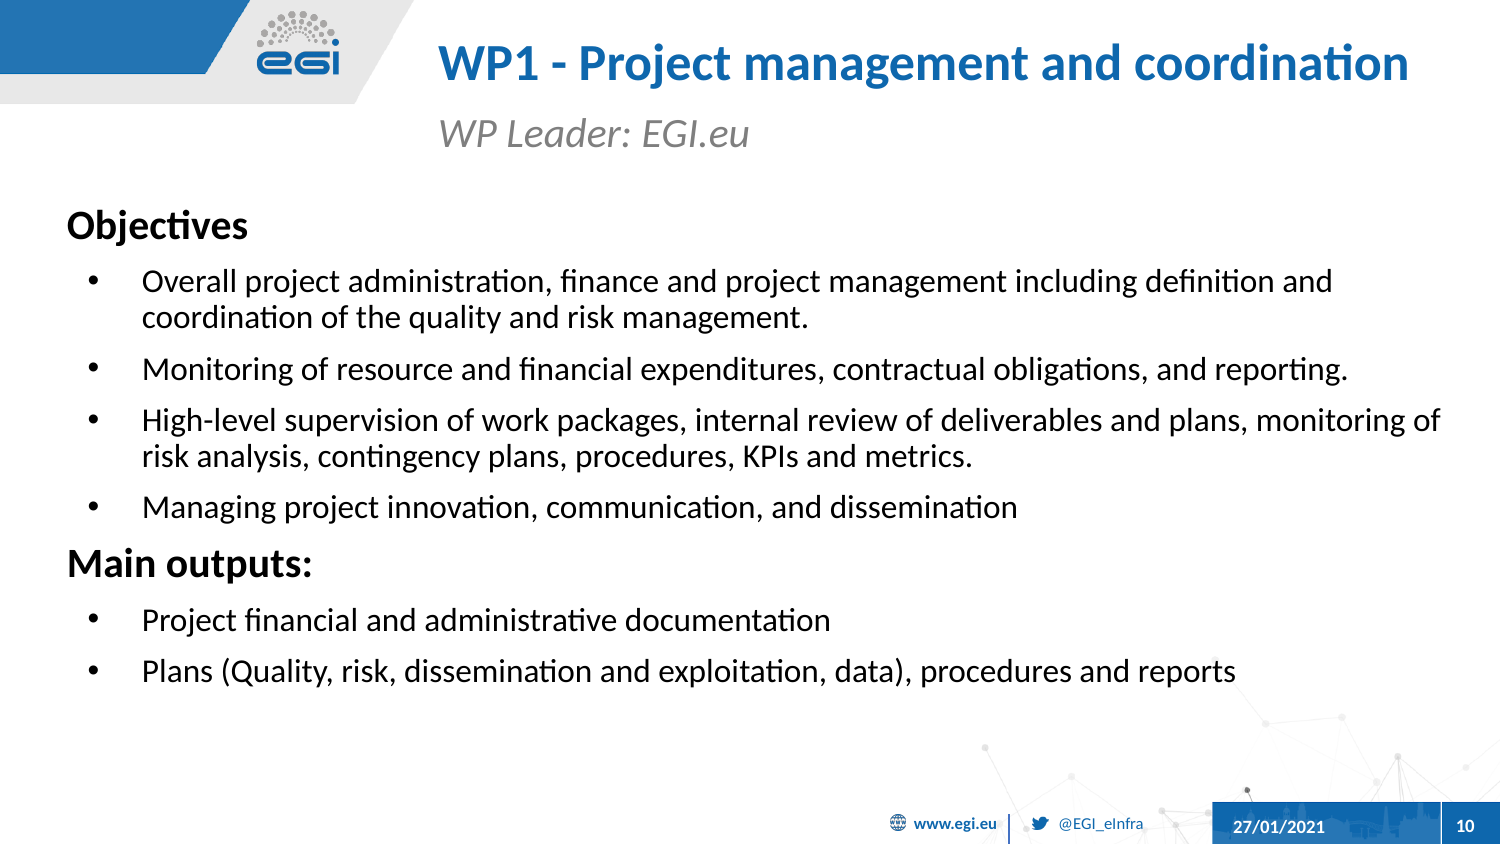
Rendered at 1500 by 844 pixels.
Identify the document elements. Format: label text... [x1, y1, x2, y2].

list Objectives Overall project administration, finance and project management including definition and coordination of the quality and risk management. Monitoring of resource and financial expenditures, contractual obligations, and reporting. High-level supervision of work packages, internal review of deliverables and plans, monitoring of risk analysis, contingency plans, procedures, KPIs and metrics. Managing project innovation, communication, and dissemination Main outputs: Project financial and administrative documentation Plans (Quality, risk, dissemination and exploitation, data), procedures and reports [51, 195, 1488, 721]
subtitle WP Leader: EGI.eu [423, 103, 1199, 165]
title WP1 - Project management and coordination [423, 27, 1465, 84]
picture [0, 0, 1500, 844]
